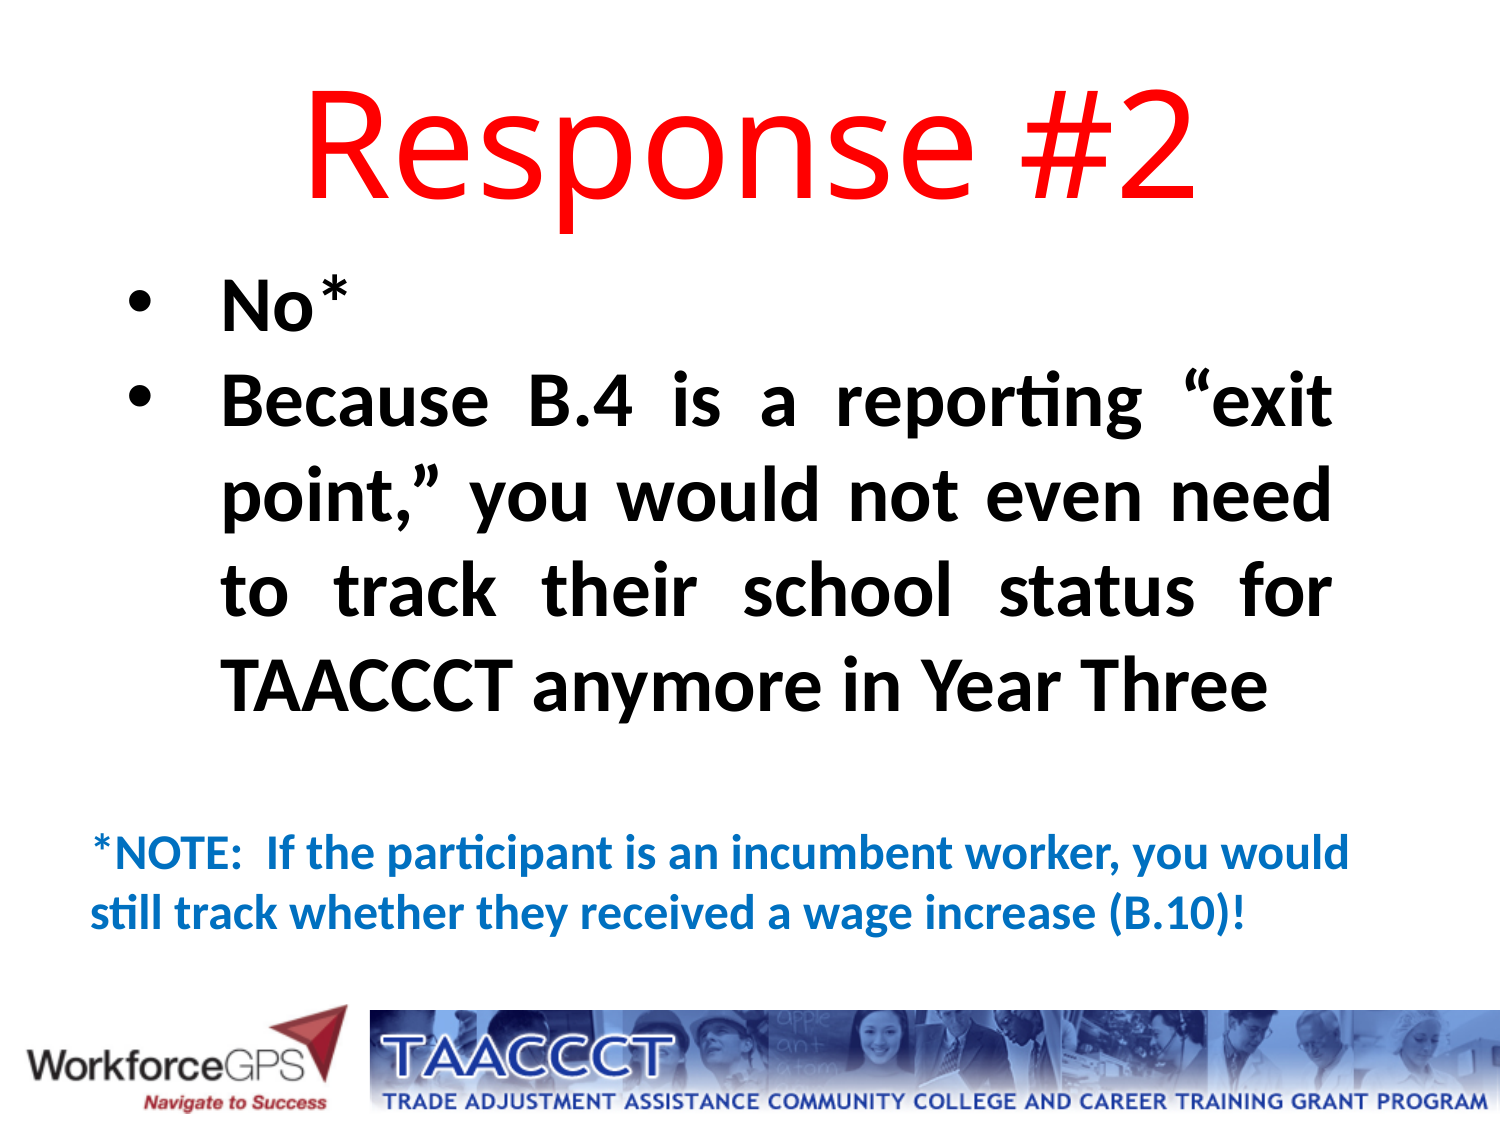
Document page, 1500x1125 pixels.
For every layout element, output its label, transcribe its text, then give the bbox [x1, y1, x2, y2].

picture [369, 1009, 1500, 1125]
title Response #2 [75, 45, 1425, 233]
text_box *NOTE: If the participant is an incumbent worker, you would still track whether they received a wage increase (B.10)! [75, 812, 1450, 993]
text_box No* Because B.4 is a reporting “exit point,” you would not even need to track their school status for TAACCCT anymore in Year Three [111, 244, 1350, 735]
picture [24, 1004, 351, 1114]
